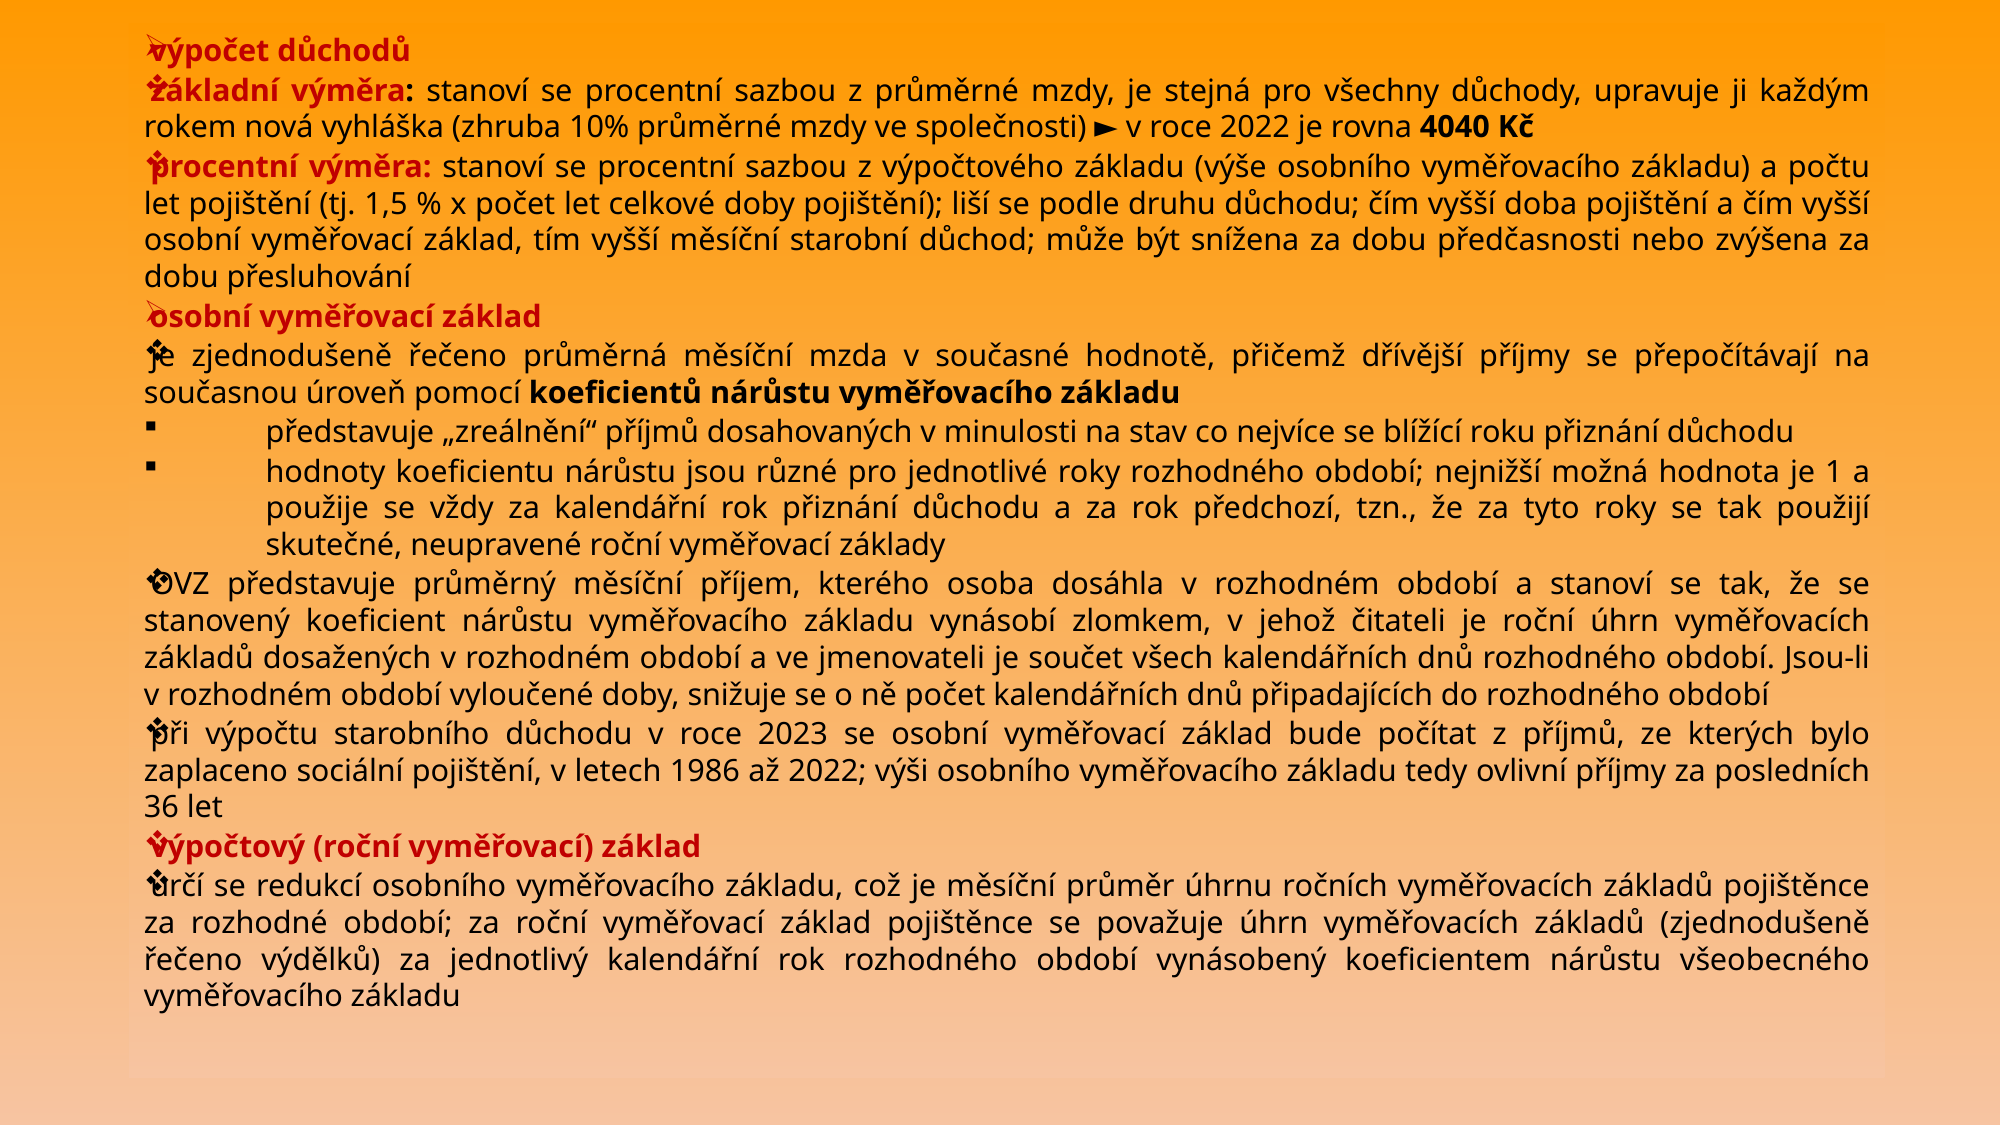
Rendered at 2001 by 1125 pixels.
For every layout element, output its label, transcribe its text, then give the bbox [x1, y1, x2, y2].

subtitle výpočet důchodů základní výměra: stanoví se procentní sazbou z průměrné mzdy, je stejná pro všechny důchody, upravuje ji každým rokem nová vyhláška (zhruba 10% průměrné mzdy ve společnosti) ► v roce 2022 je rovna 4040 Kč procentní výměra: stanoví se procentní sazbou z výpočtového základu (výše osobního vyměřovacího základu) a počtu let pojištění (tj. 1,5 % x počet let celkové doby pojištění); liší se podle druhu důchodu; čím vyšší doba pojištění a čím vyšší osobní vyměřovací základ, tím vyšší měsíční starobní důchod; může být snížena za dobu předčasnosti nebo zvýšena za dobu přesluhování osobní vyměřovací základ je zjednodušeně řečeno průměrná měsíční mzda v současné hodnotě, přičemž dřívější příjmy se přepočítávají na současnou úroveň pomocí koeficientů nárůstu vyměřovacího základu představuje „zreálnění“ příjmů dosahovaných v minulosti na stav co nejvíce se blížící roku přiznání důchodu hodnoty koeficientu nárůstu jsou různé pro jednotlivé roky rozhodného období; nejnižší možná hodnota je 1 a použije se vždy za kalendářní rok přiznání důchodu a za rok předchozí, tzn., že za tyto roky se tak použijí skutečné, neupravené roční vyměřovací základy OVZ představuje průměrný měsíční příjem, kterého osoba dosáhla v rozhodném období a stanoví se tak, že se stanovený koeficient nárůstu vyměřovacího základu vynásobí zlomkem, v jehož čitateli je roční úhrn vyměřovacích základů dosažených v rozhodném období a ve jmenovateli je součet všech kalendářních dnů rozhodného období. Jsou-li v rozhodném období vyloučené doby, snižuje se o ně počet kalendářních dnů připadajících do rozhodného období při výpočtu starobního důchodu v roce 2023 se osobní vyměřovací základ bude počítat z příjmů, ze kterých bylo zaplaceno sociální pojištění, v letech 1986 až 2022; výši osobního vyměřovacího základu tedy ovlivní příjmy za posledních 36 let výpočtový (roční vyměřovací) základ určí se redukcí osobního vyměřovacího základu, což je měsíční průměr úhrnu ročních vyměřovacích základů pojištěnce za rozhodné období; za roční vyměřovací základ pojištěnce se považuje úhrn vyměřovacích základů (zjednodušeně řečeno výdělků) za jednotlivý kalendářní rok rozhodného období vynásobený koeficientem nárůstu všeobecného vyměřovacího základu [128, 23, 1885, 1078]
